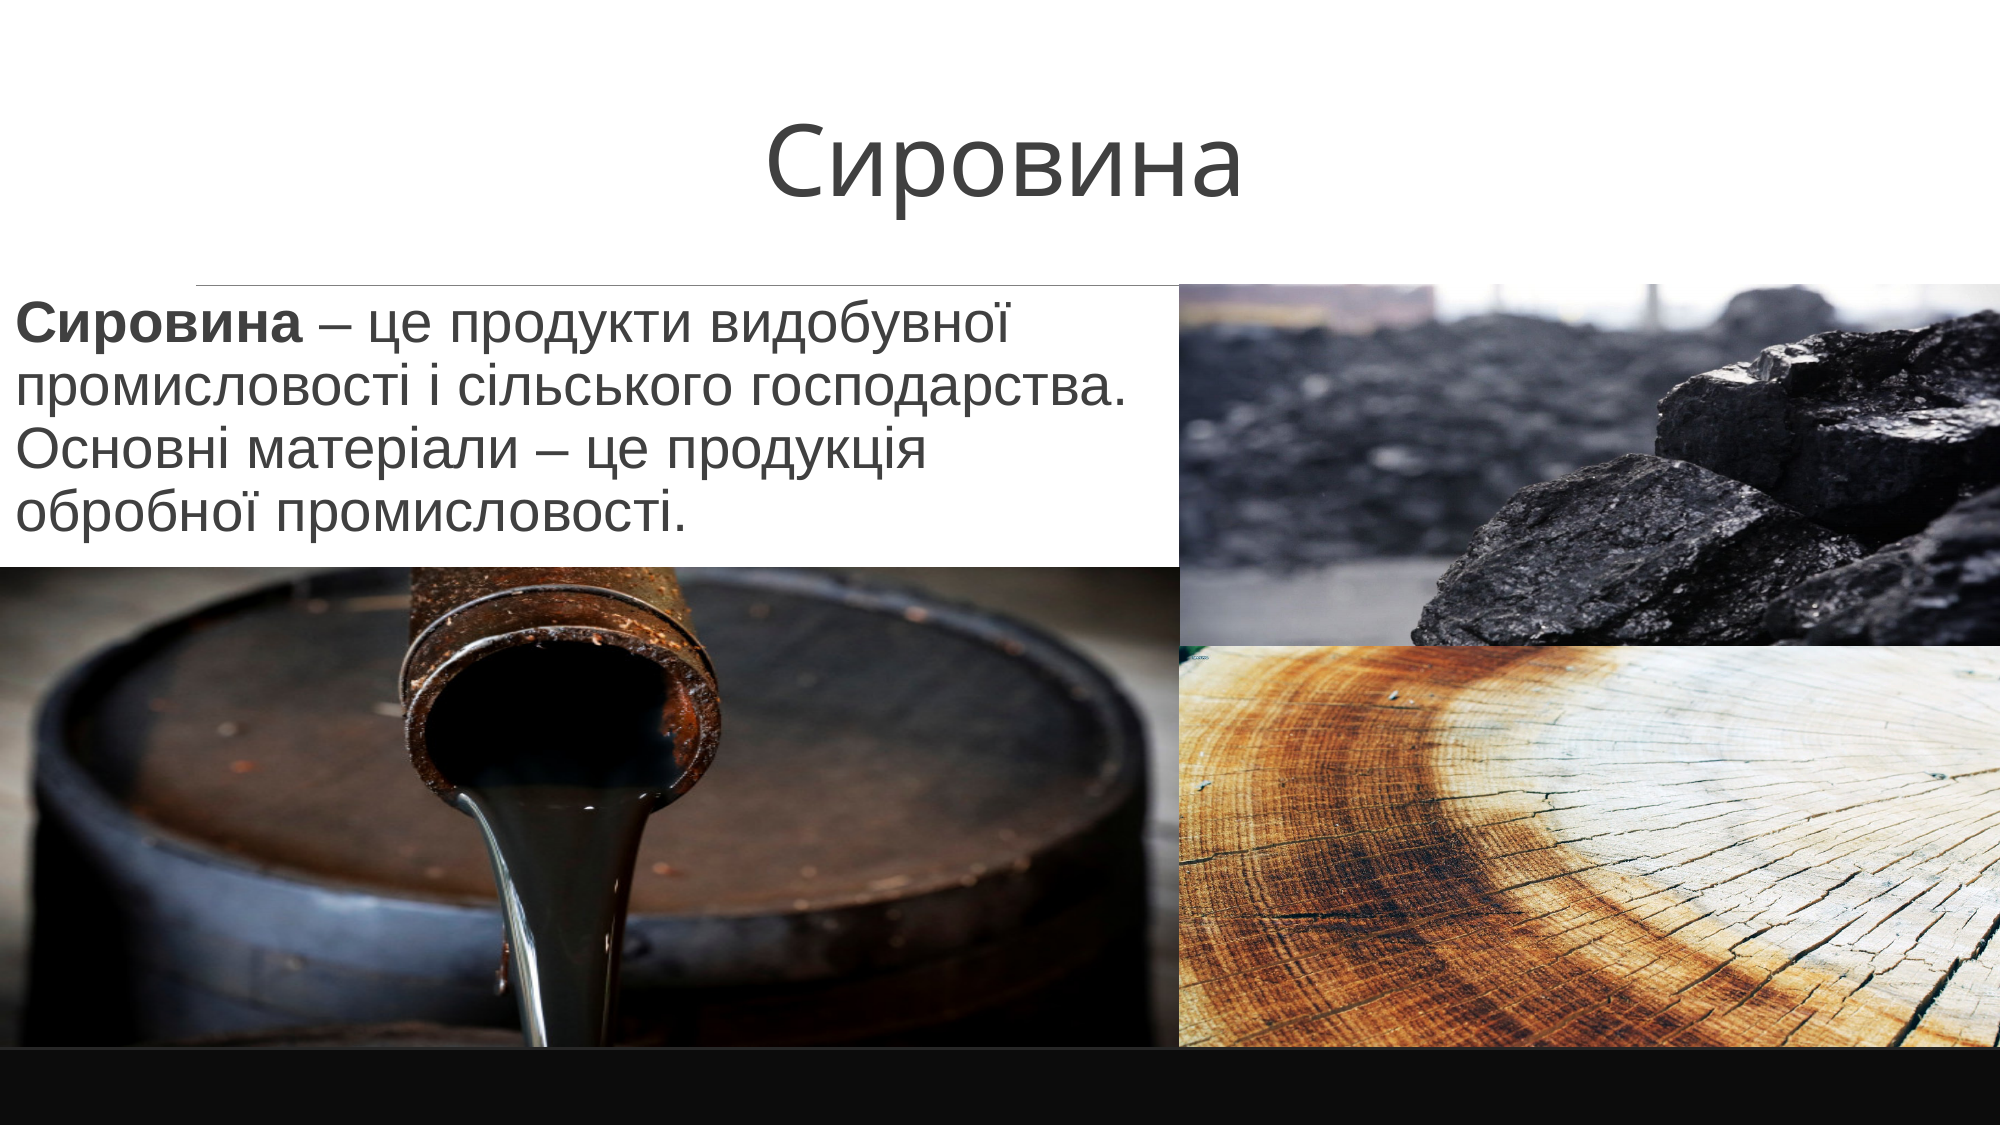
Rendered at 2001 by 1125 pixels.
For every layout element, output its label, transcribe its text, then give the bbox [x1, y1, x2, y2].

list Сировина – це продукти видобувної промисловості і сільського господарства. Основні матеріали – це продукція обробної промисловості. [0, 285, 1157, 565]
title Сировина [180, 47, 1830, 285]
picture [0, 284, 2000, 1048]
